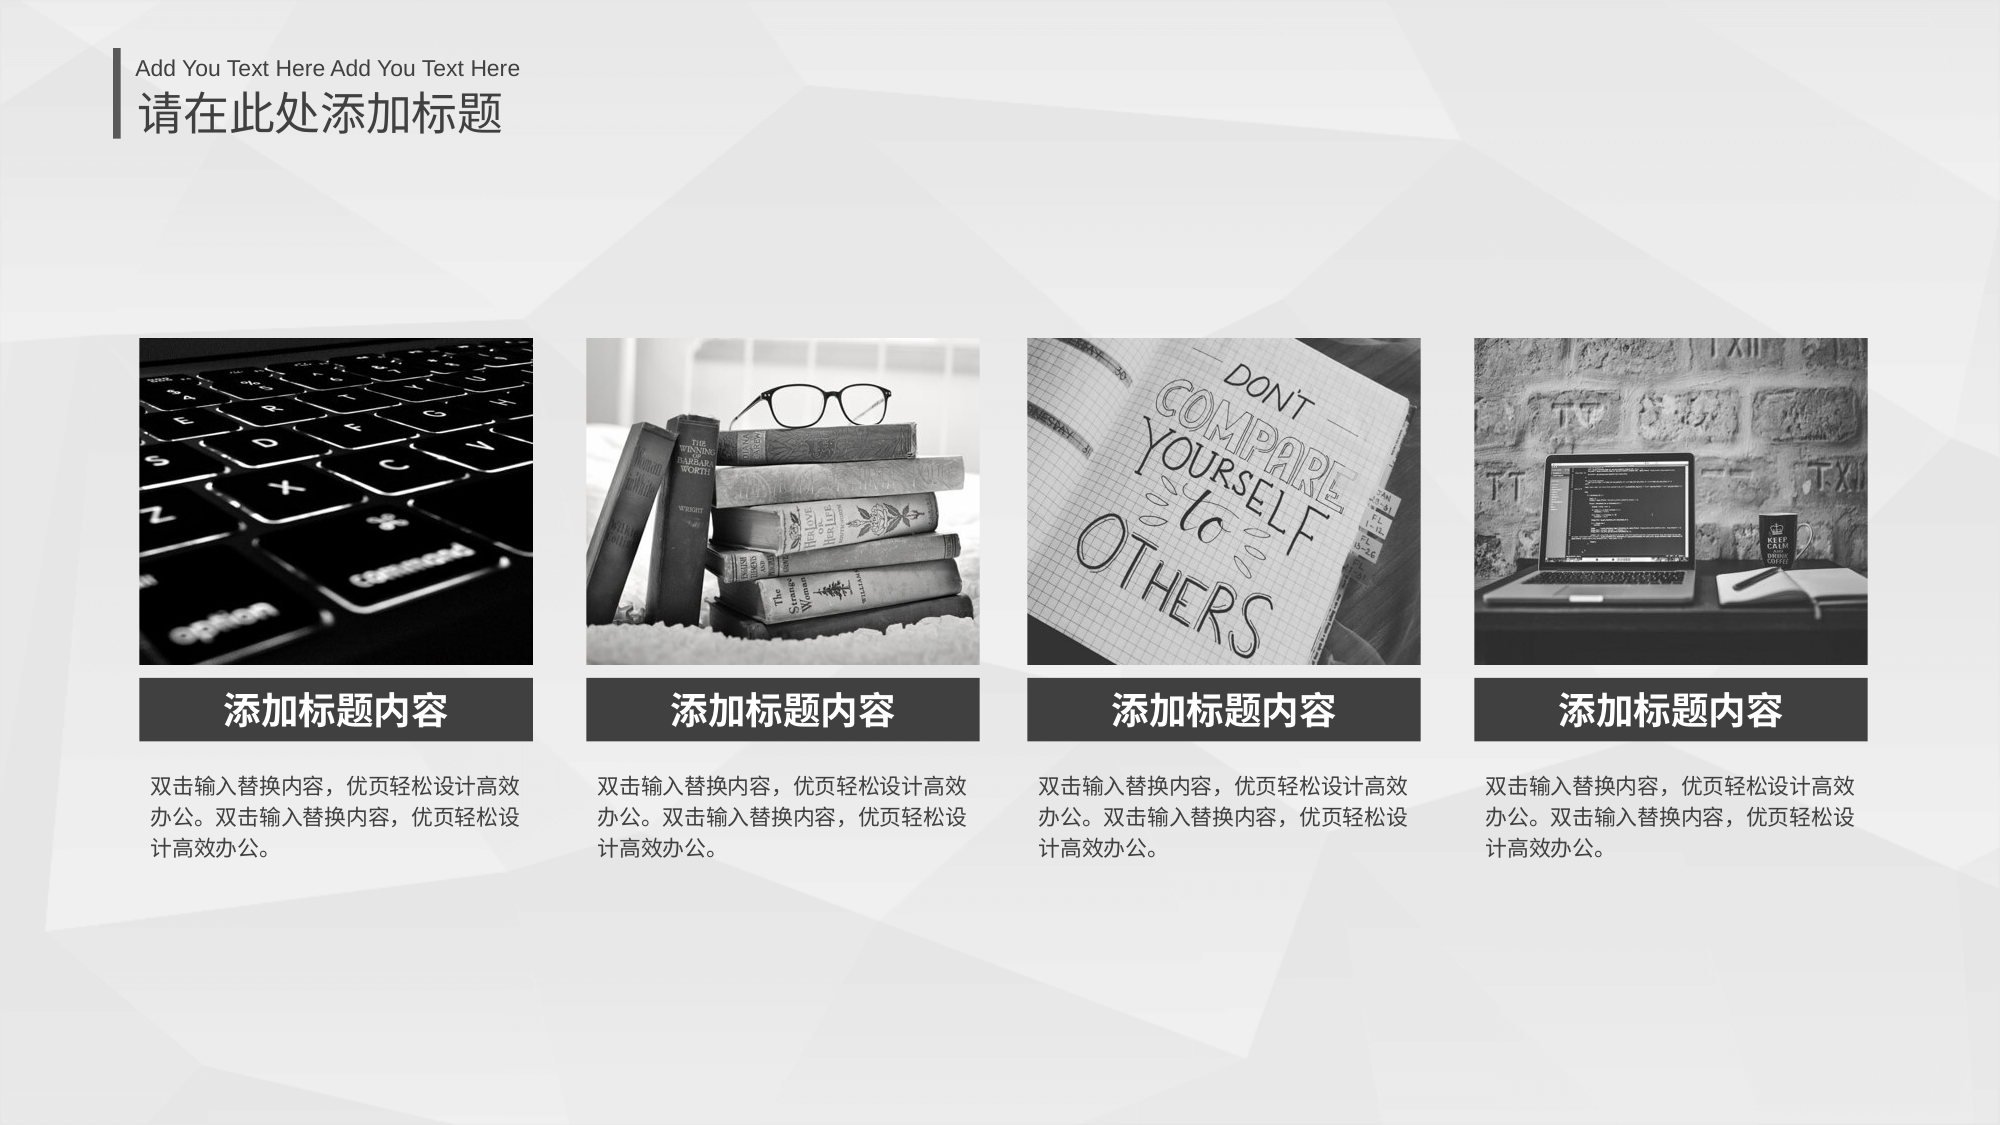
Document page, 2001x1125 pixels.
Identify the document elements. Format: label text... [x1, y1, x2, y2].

text_box [585, 337, 981, 666]
text_box 双击输入替换内容，优页轻松设计高效办公。双击输入替换内容，优页轻松设计高效办公。 [1027, 761, 1421, 867]
text_box [1473, 337, 1869, 666]
text_box 添加标题内容 [585, 677, 981, 742]
text_box [1026, 337, 1422, 666]
text_box 添加标题内容 [1473, 677, 1869, 742]
text_box 双击输入替换内容，优页轻松设计高效办公。双击输入替换内容，优页轻松设计高效办公。 [1474, 761, 1868, 867]
text_box 添加标题内容 [138, 677, 534, 742]
text_box 双击输入替换内容，优页轻松设计高效办公。双击输入替换内容，优页轻松设计高效办公。 [139, 761, 533, 867]
text_box 双击输入替换内容，优页轻松设计高效办公。双击输入替换内容，优页轻松设计高效办公。 [586, 761, 980, 867]
text_box 添加标题内容 [1026, 677, 1422, 742]
picture [0, 0, 2000, 1125]
text_box [138, 337, 534, 666]
